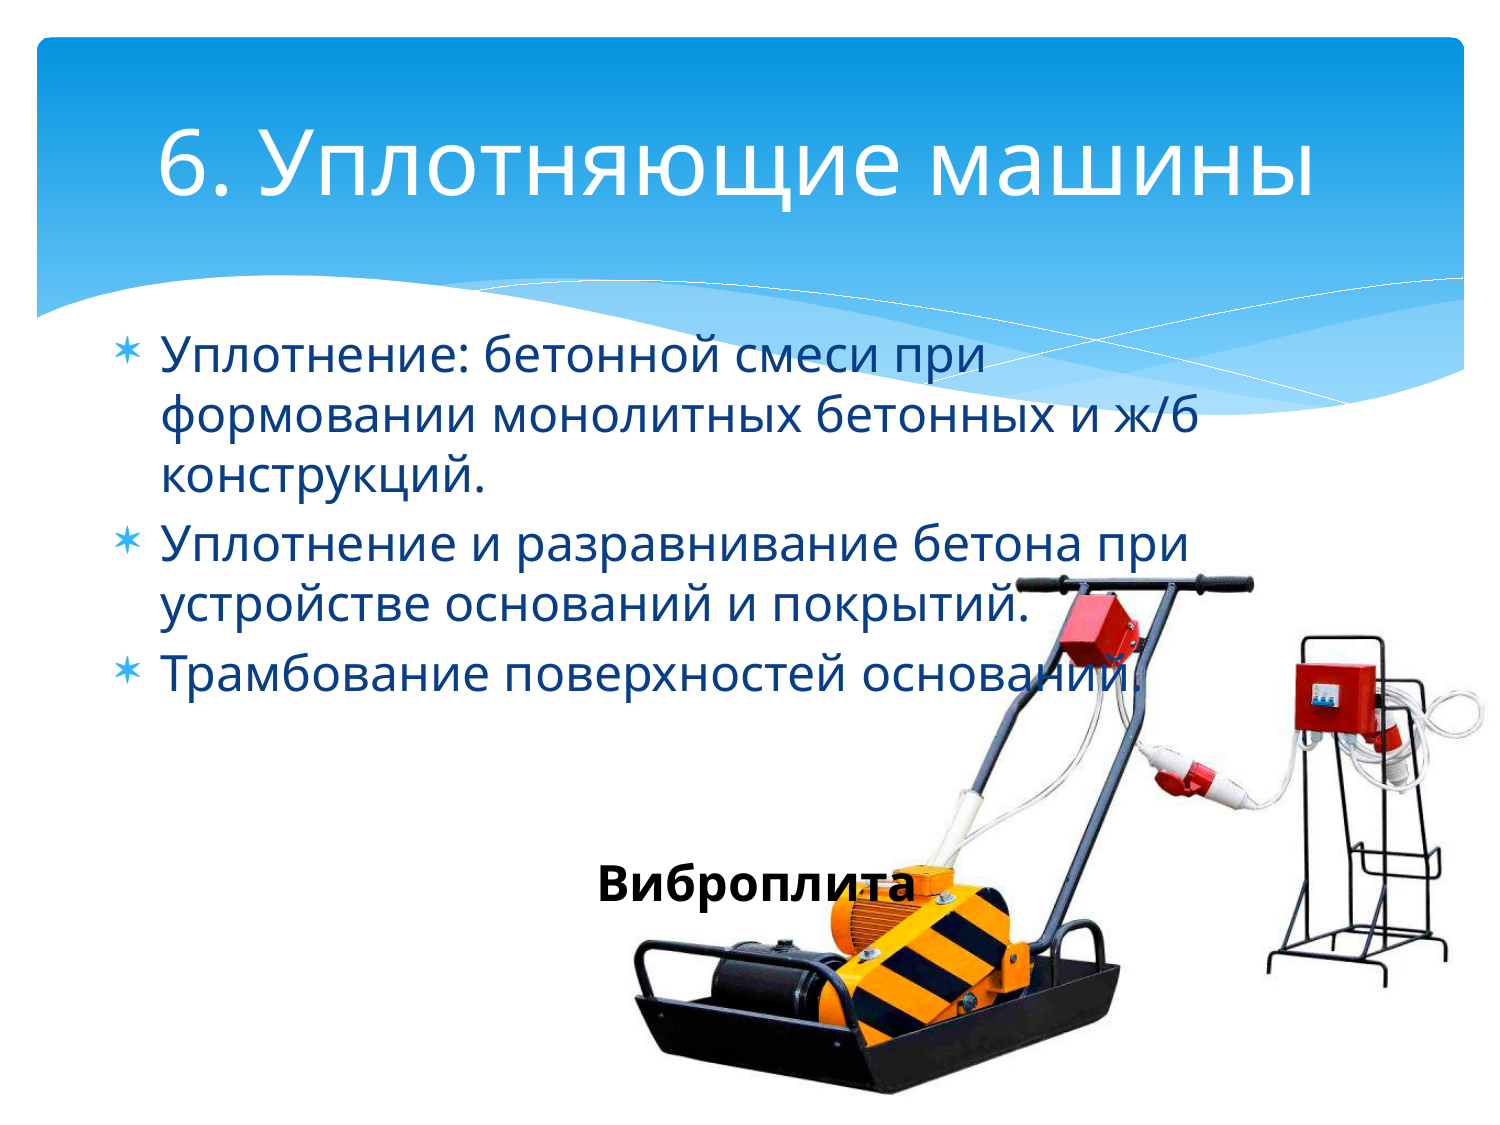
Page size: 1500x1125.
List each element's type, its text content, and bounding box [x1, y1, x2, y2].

title 6. Уплотняющие машины [75, 55, 1425, 261]
picture [597, 514, 1500, 1109]
list Уплотнение: бетонной смеси при формовании монолитных бетонных и ж/б конструкций. Уплотнение и разравнивание бетона при устройстве оснований и покрытий. Трамбование поверхностей оснований. Виброплита [100, 314, 1316, 881]
